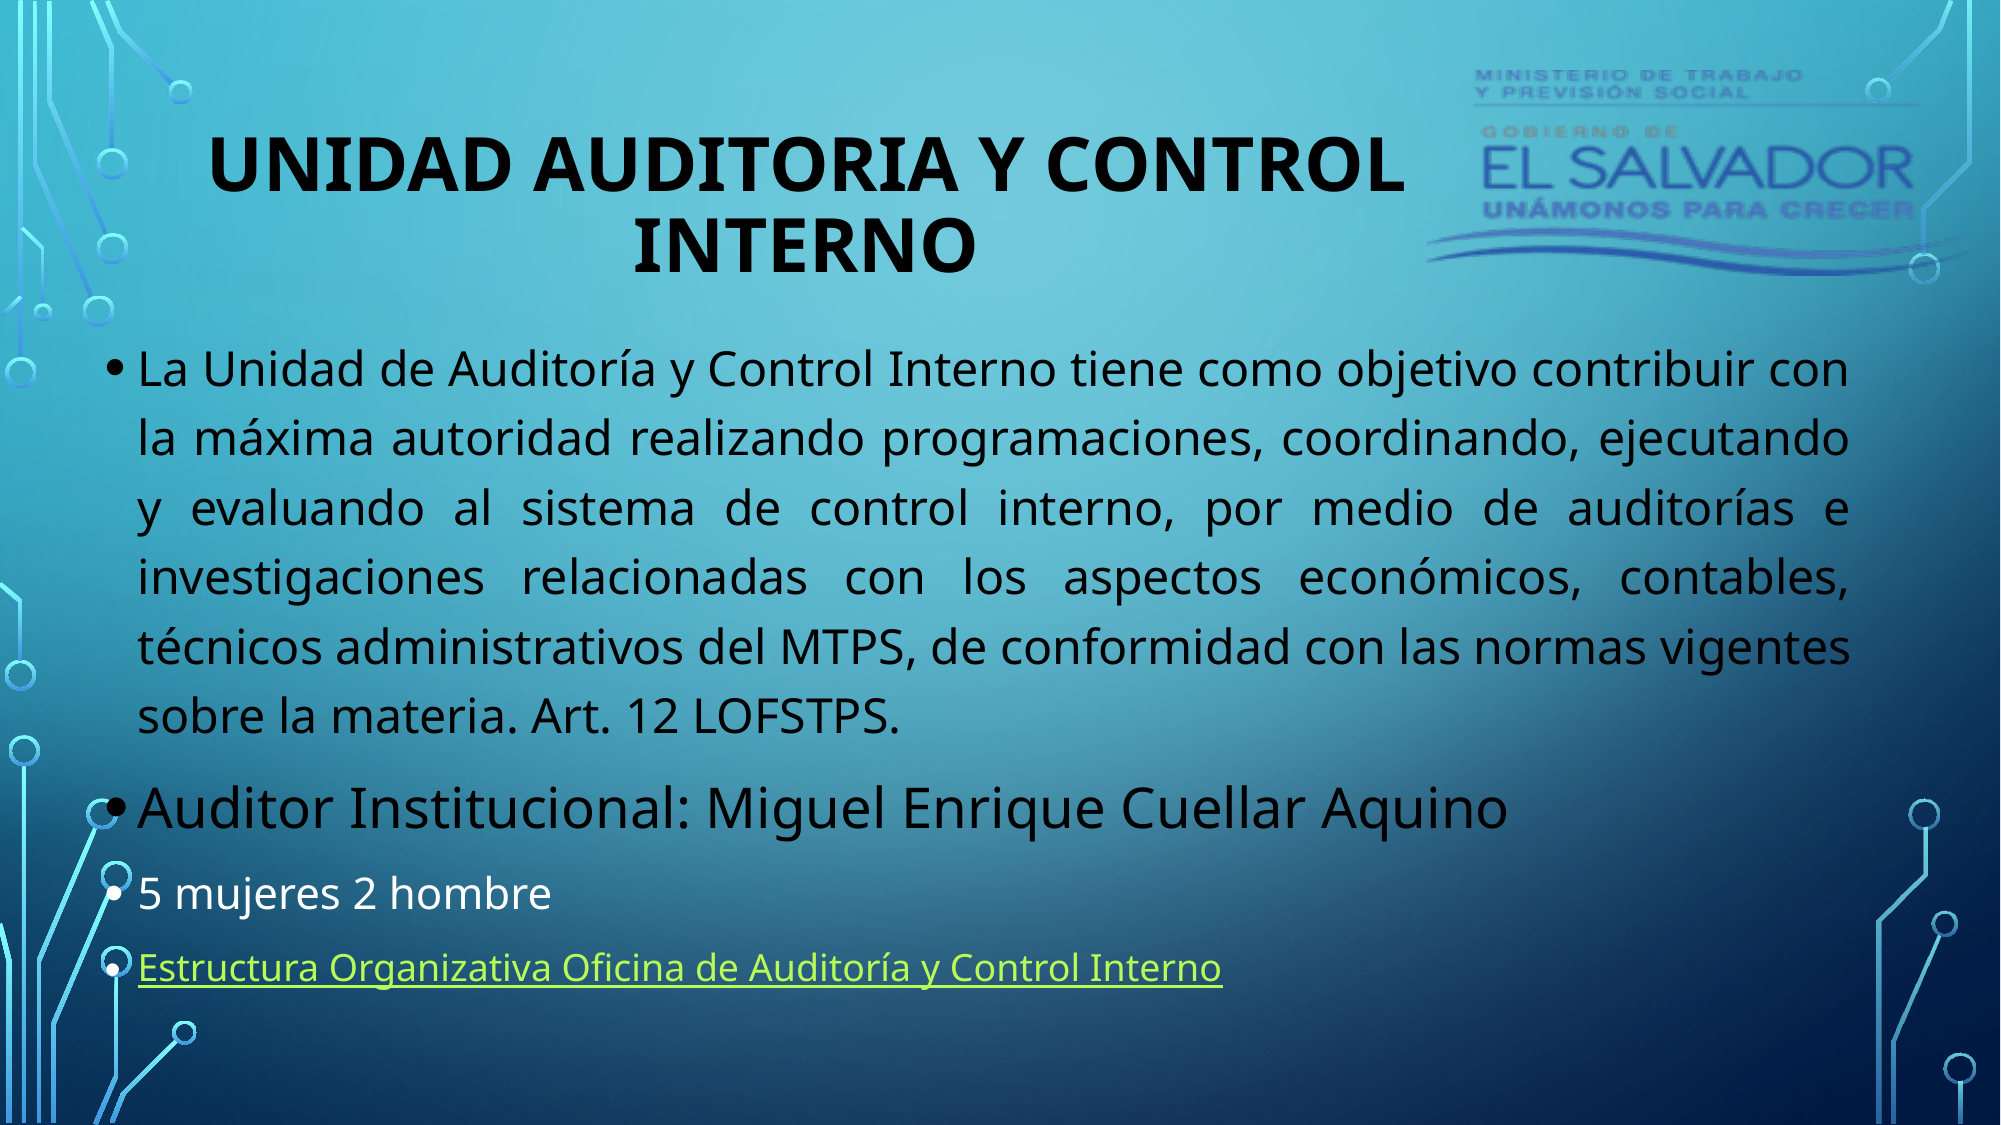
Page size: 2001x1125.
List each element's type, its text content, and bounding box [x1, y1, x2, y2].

picture [1426, 70, 1969, 276]
list La Unidad de Auditoría y Control Interno tiene como objetivo contribuir con la máxima autoridad realizando programaciones, coordinando, ejecutando y evaluando al sistema de control interno, por medio de auditorías e investigaciones relacionadas con los aspectos económicos, contables, técnicos administrativos del MTPS, de conformidad con las normas vigentes sobre la materia. Art. 12 LOFSTPS. Auditor Institucional: Miguel Enrique Cuellar Aquino 5 mujeres 2 hombre Estructura Organizativa Oficina de Auditoría y Control Interno [89, 318, 1869, 1016]
title UNIDAD Auditoria y control Interno [187, 71, 1427, 318]
